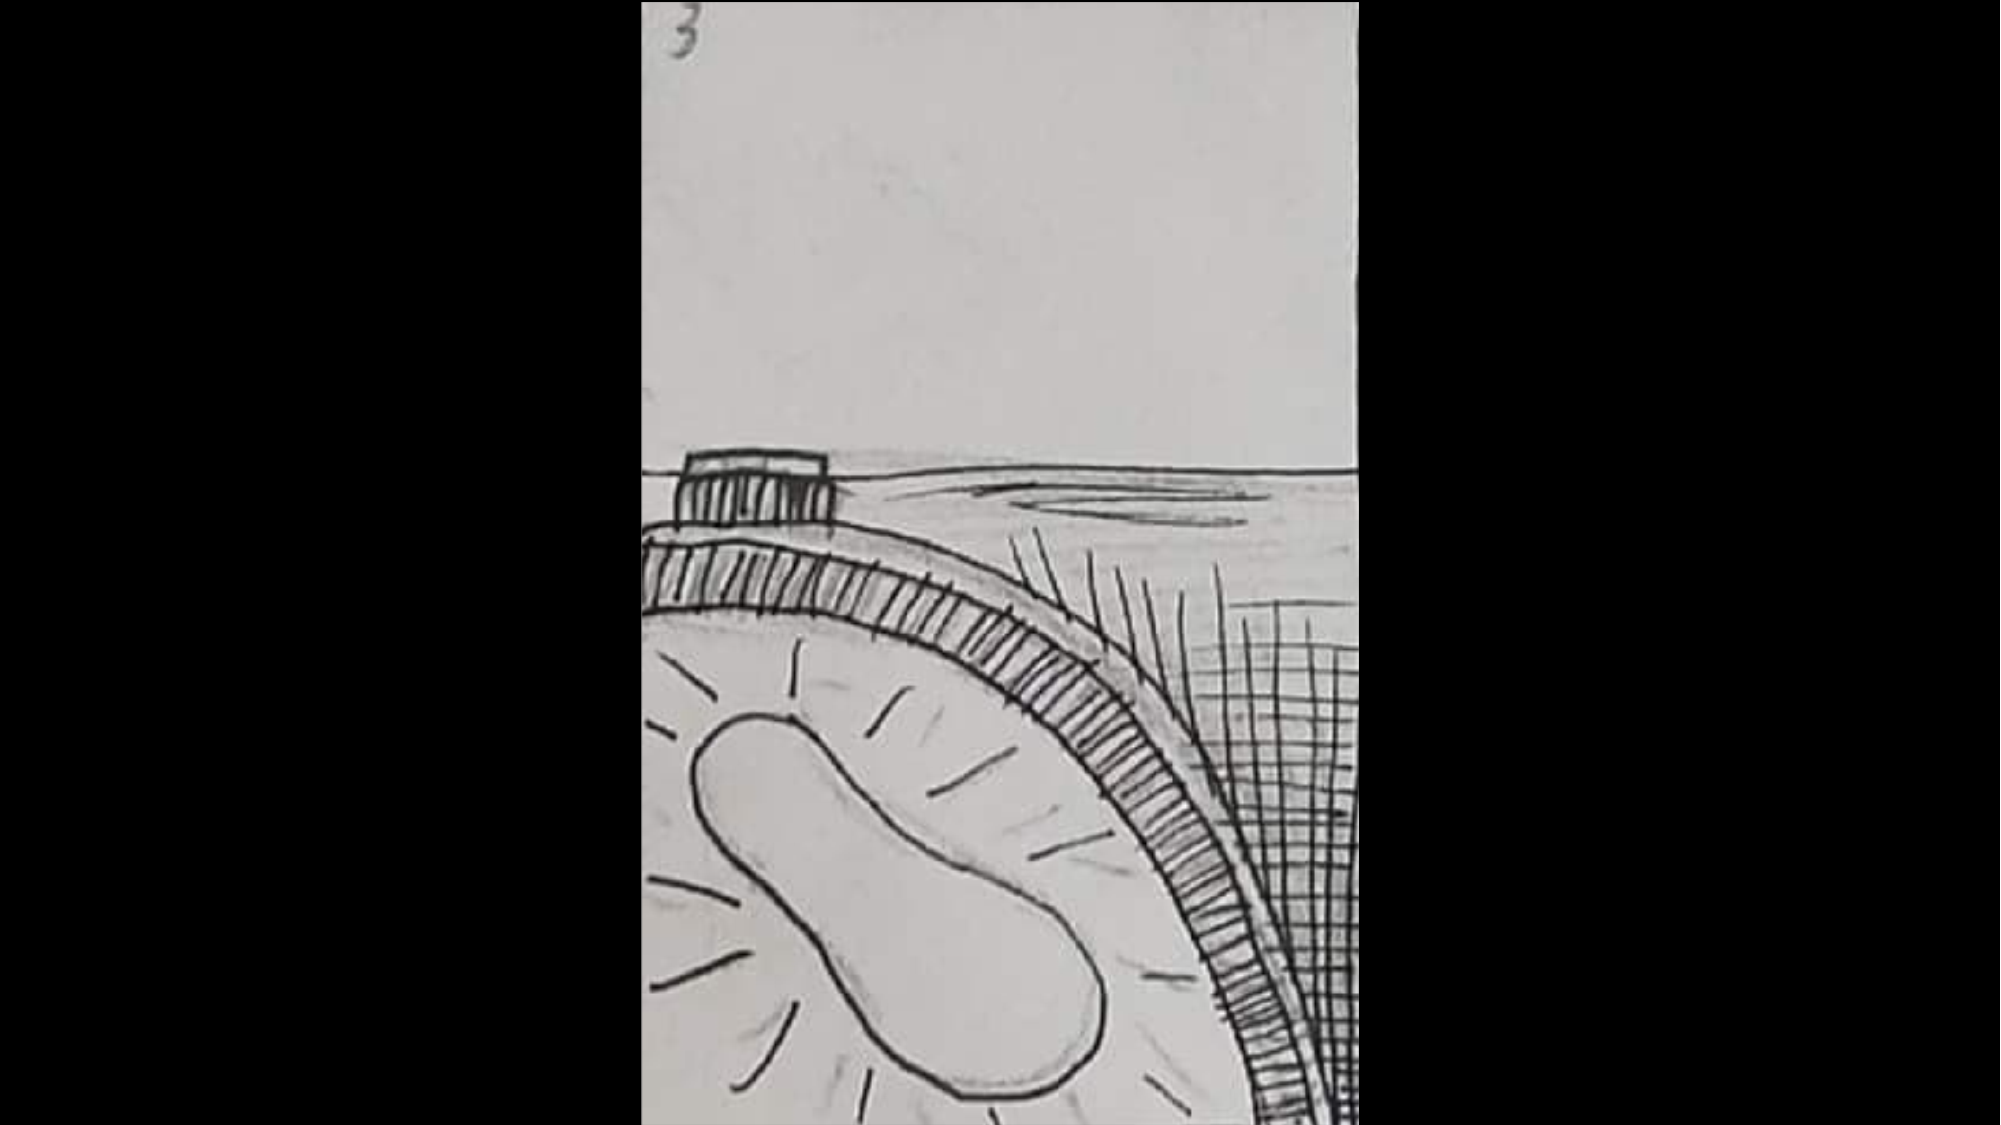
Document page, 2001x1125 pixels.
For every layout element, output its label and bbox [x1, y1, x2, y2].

list [437, 204, 1562, 922]
picture [643, 922, 1358, 1125]
picture [643, 3, 1358, 204]
